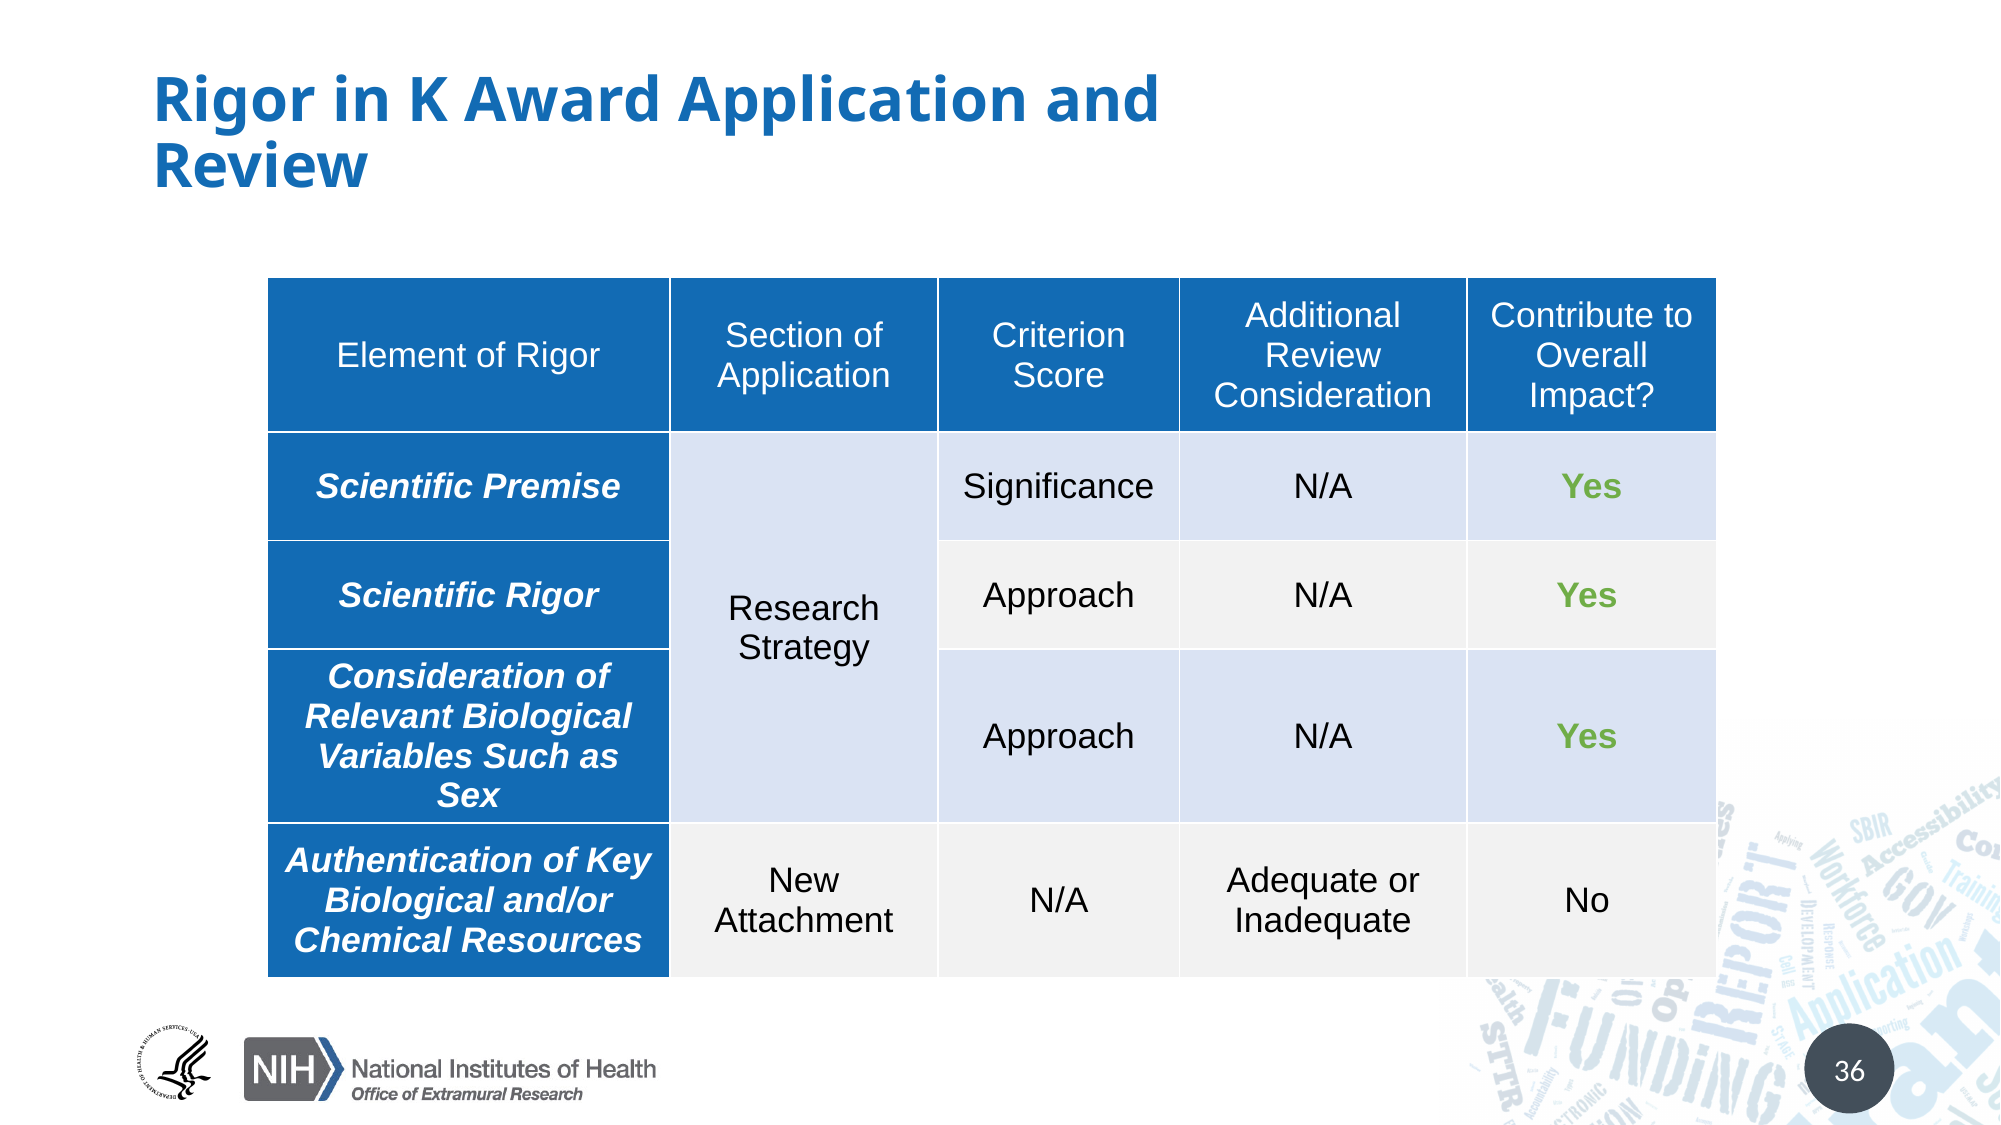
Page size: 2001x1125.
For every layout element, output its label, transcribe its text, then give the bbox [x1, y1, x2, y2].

table_cell Authentication of Key Biological and/or Chemical Resources [268, 824, 669, 977]
table_cell N/A [939, 824, 1179, 977]
table_header Section of Application [671, 278, 937, 431]
table_cell Scientific Premise [268, 433, 669, 540]
table_cell Approach [939, 650, 1179, 822]
table_cell Yes [1468, 541, 1716, 648]
table_cell N/A [1180, 541, 1466, 648]
table_cell New Attachment [671, 824, 937, 977]
table_cell Scientific Rigor [268, 541, 669, 648]
table_header Element of Rigor [268, 278, 669, 431]
table_cell N/A [1180, 650, 1466, 822]
table_cell Approach [939, 541, 1179, 648]
table_cell N/A [1180, 433, 1466, 540]
table_header Additional Review Consideration [1180, 278, 1466, 431]
picture [233, 1023, 663, 1110]
table_cell Adequate or Inadequate [1180, 824, 1466, 977]
picture [137, 1025, 211, 1100]
table_cell Research Strategy [671, 433, 937, 822]
table_header Contribute to Overall Impact? [1468, 278, 1716, 431]
table_cell Yes [1468, 650, 1716, 822]
table_cell Yes [1468, 433, 1716, 540]
table_cell Consideration of Relevant Biological Variables Such as Sex [268, 650, 669, 822]
table_cell No [1468, 824, 1716, 977]
table_cell Significance [939, 433, 1179, 540]
table_header Criterion Score [939, 278, 1179, 431]
title Rigor in K Award Application and Review [137, 59, 1390, 209]
